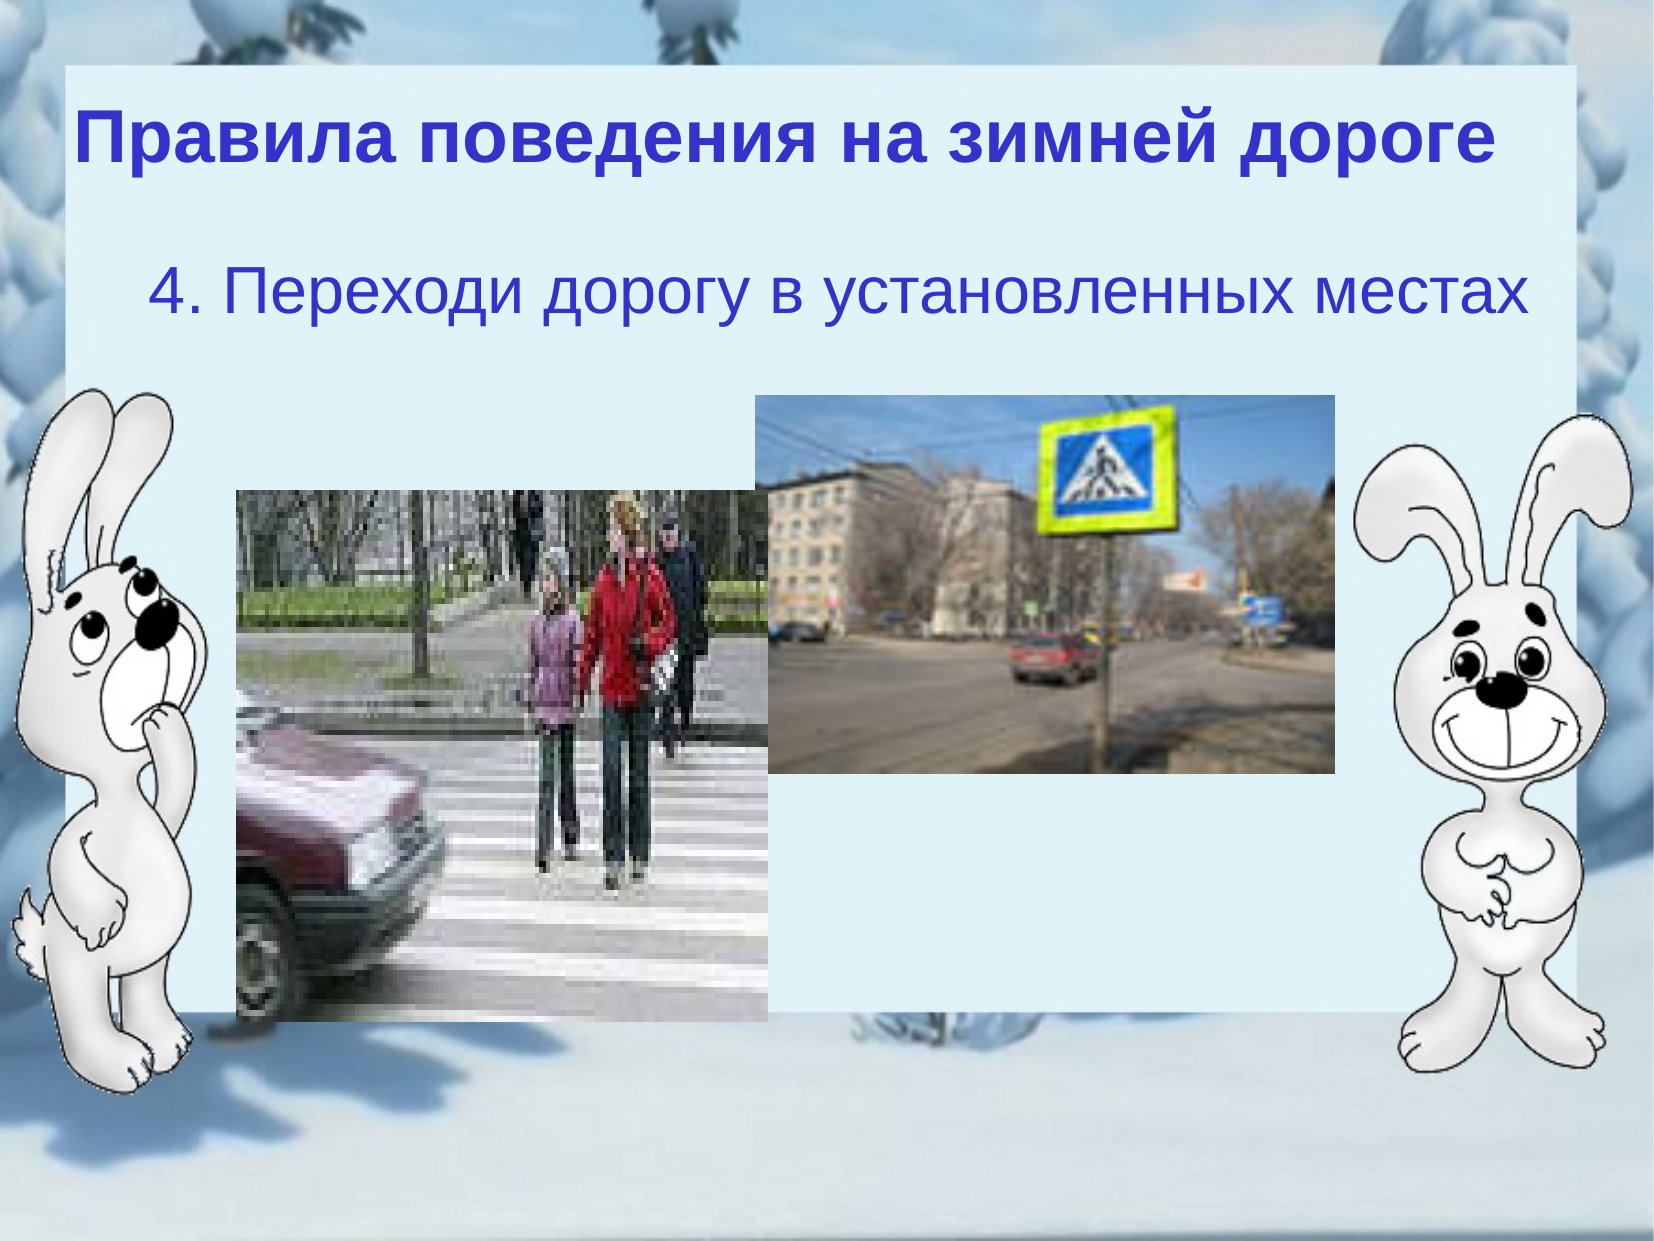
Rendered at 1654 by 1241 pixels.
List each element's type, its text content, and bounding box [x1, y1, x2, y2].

picture [0, 0, 1654, 1241]
text_box Правила поведения на зимней дороге 4. Переходи дорогу в установленных местах [59, 88, 1572, 410]
